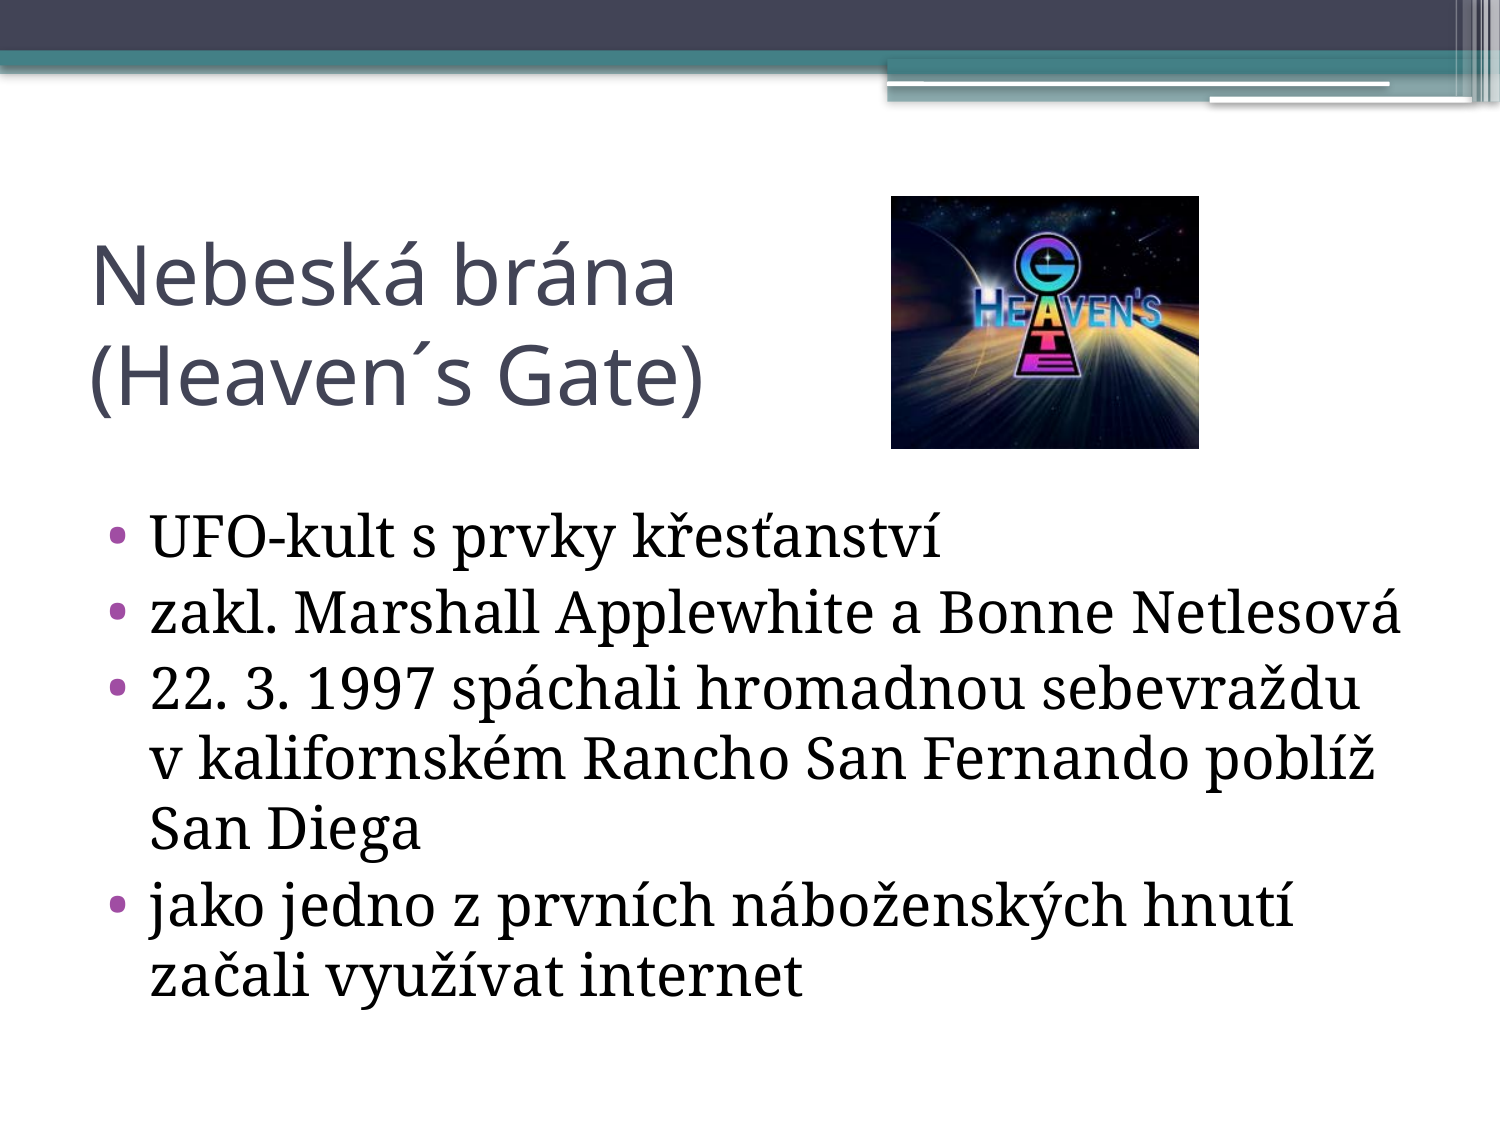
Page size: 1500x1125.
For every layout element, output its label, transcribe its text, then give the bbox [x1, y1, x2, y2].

list UFO-kult s prvky křesťanství zakl. Marshall Applewhite a Bonne Netlesová 22. 3. 1997 spáchali hromadnou sebevraždu v kalifornském Rancho San Fernando poblíž San Diega jako jedno z prvních náboženských hnutí začali využívat internet [75, 491, 1425, 1079]
title Nebeská brána (Heaven´s Gate) [75, 187, 1425, 457]
picture [891, 195, 1200, 449]
